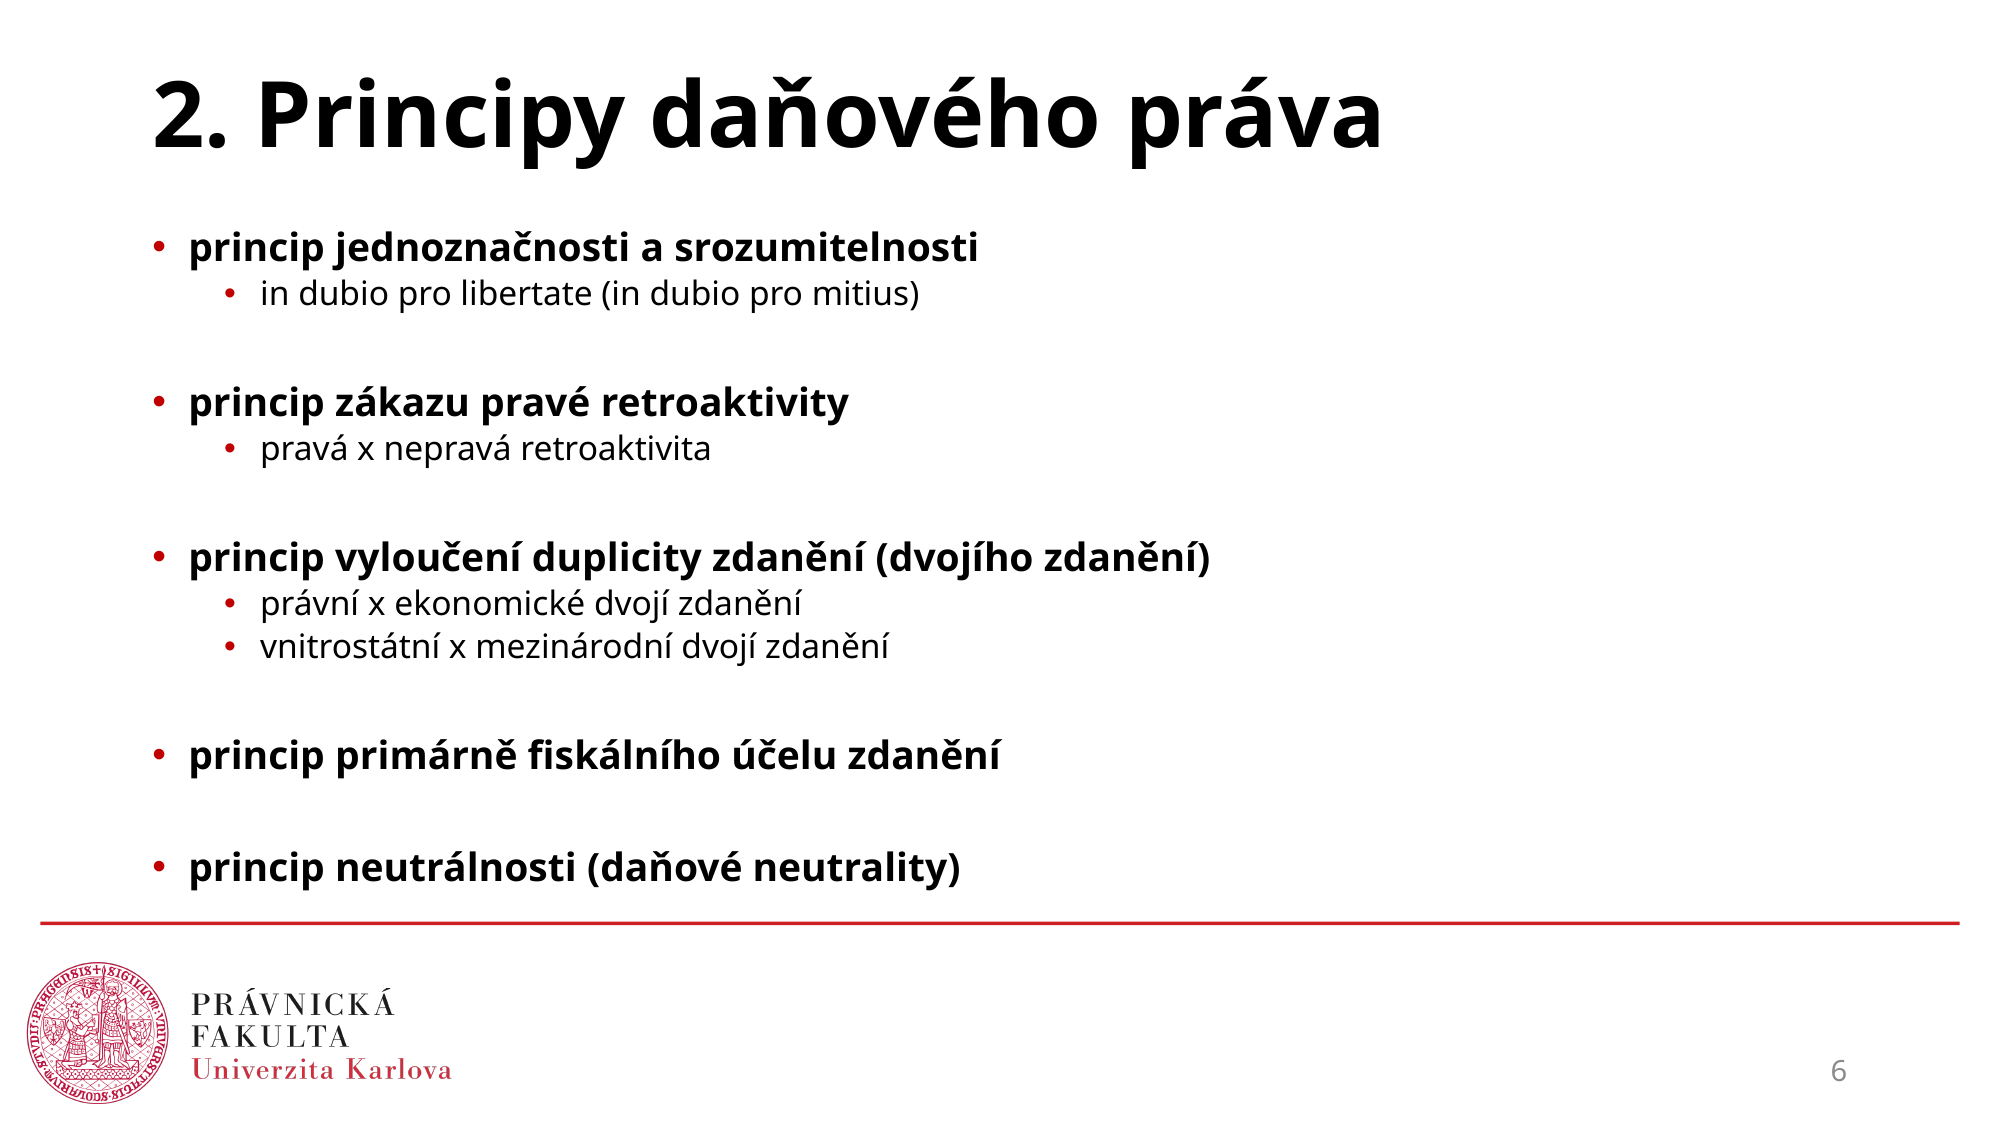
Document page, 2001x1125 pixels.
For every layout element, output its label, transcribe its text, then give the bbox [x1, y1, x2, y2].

title 2. Principy daňového práva [137, 2, 1863, 220]
list princip jednoznačnosti a srozumitelnosti in dubio pro libertate (in dubio pro mitius) princip zákazu pravé retroaktivity pravá x nepravá retroaktivita princip vyloučení duplicity zdanění (dvojího zdanění) právní x ekonomické dvojí zdanění vnitrostátní x mezinárodní dvojí zdanění princip primárně fiskálního účelu zdanění princip neutrálnosti (daňové neutrality) [137, 220, 1863, 905]
slide_number 6 [1412, 1042, 1863, 1103]
picture [26, 962, 452, 1104]
